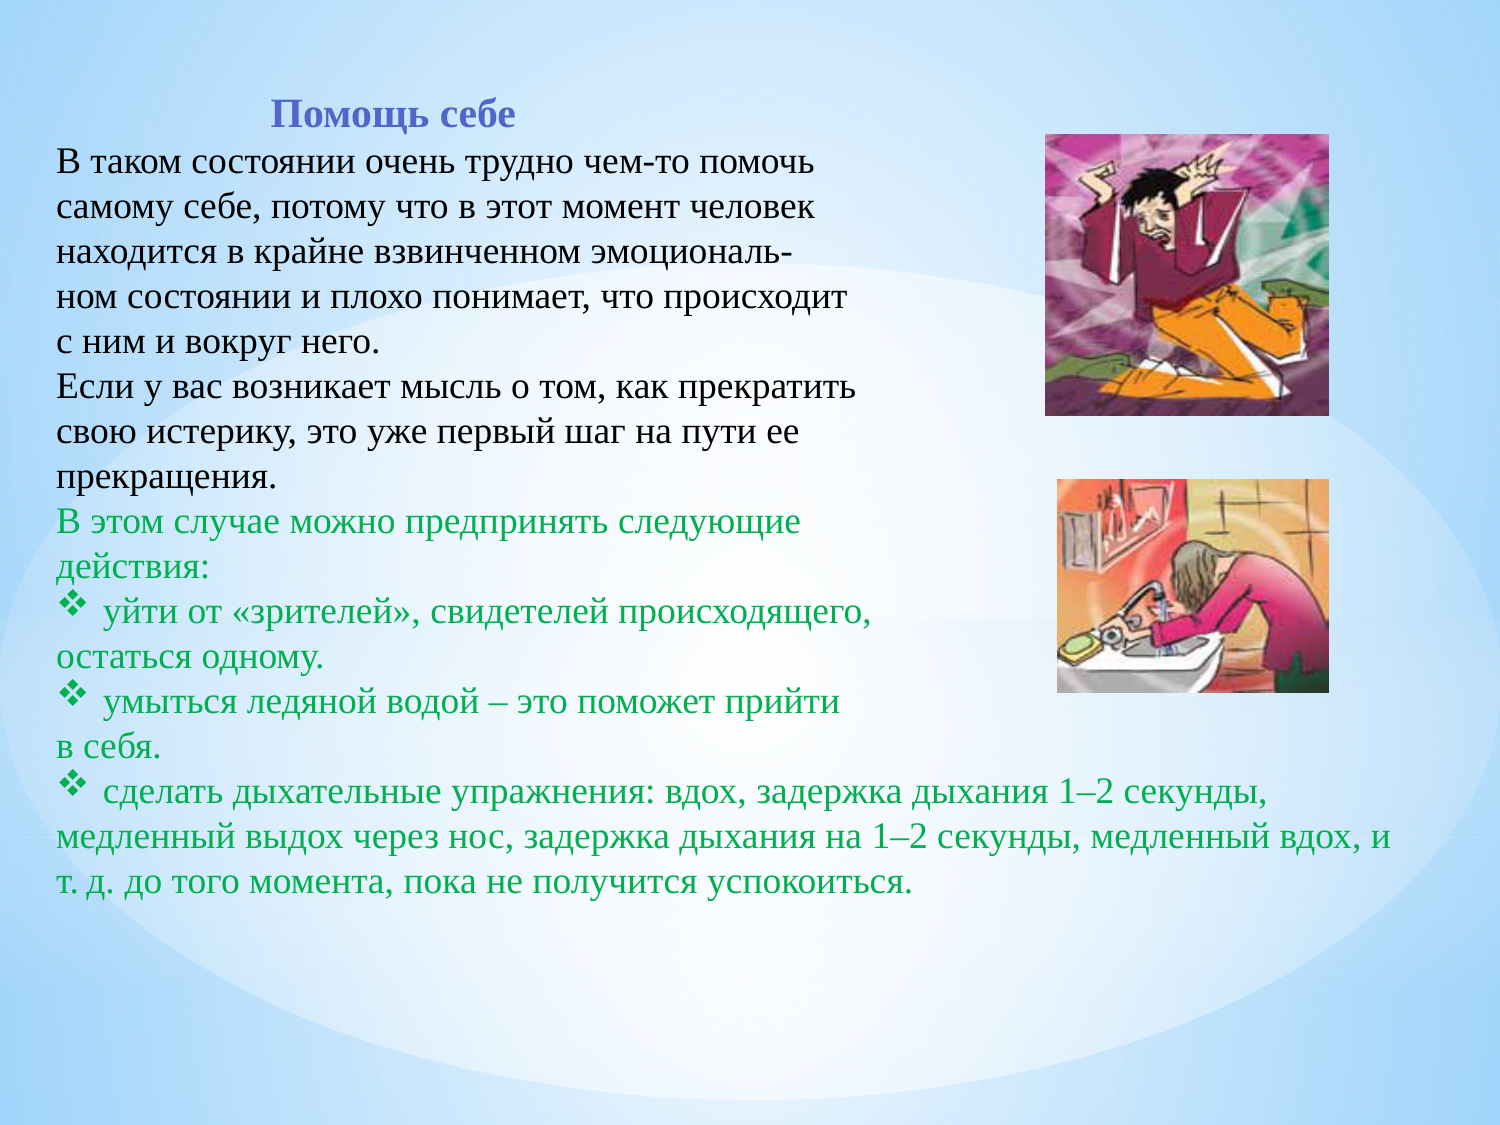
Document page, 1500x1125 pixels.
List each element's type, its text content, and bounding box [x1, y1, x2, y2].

picture [1056, 479, 1330, 693]
picture [1045, 134, 1330, 417]
text_box Помощь себе В таком состоянии очень трудно чем-то помочь самому себе, потому что в этот момент человек находится в крайне взвинченном эмоциональ- ном состоянии и плохо понимает, что происходит с ним и вокруг него. Если у вас возникает мысль о том, как прекратить свою истерику, это уже первый шаг на пути ее прекращения. В этом случае можно предпринять следующие действия: уйти от «зрителей», свидетелей происходящего, остаться одному. умыться ледяной водой – это поможет прийти в себя. сделать дыхательные упражнения: вдох, задержка дыхания 1–2 секунды, медленный выдох через нос, задержка дыхания на 1–2 секунды, медленный вдох, и т. д. до того момента, пока не получится успокоиться. [41, 78, 1471, 908]
